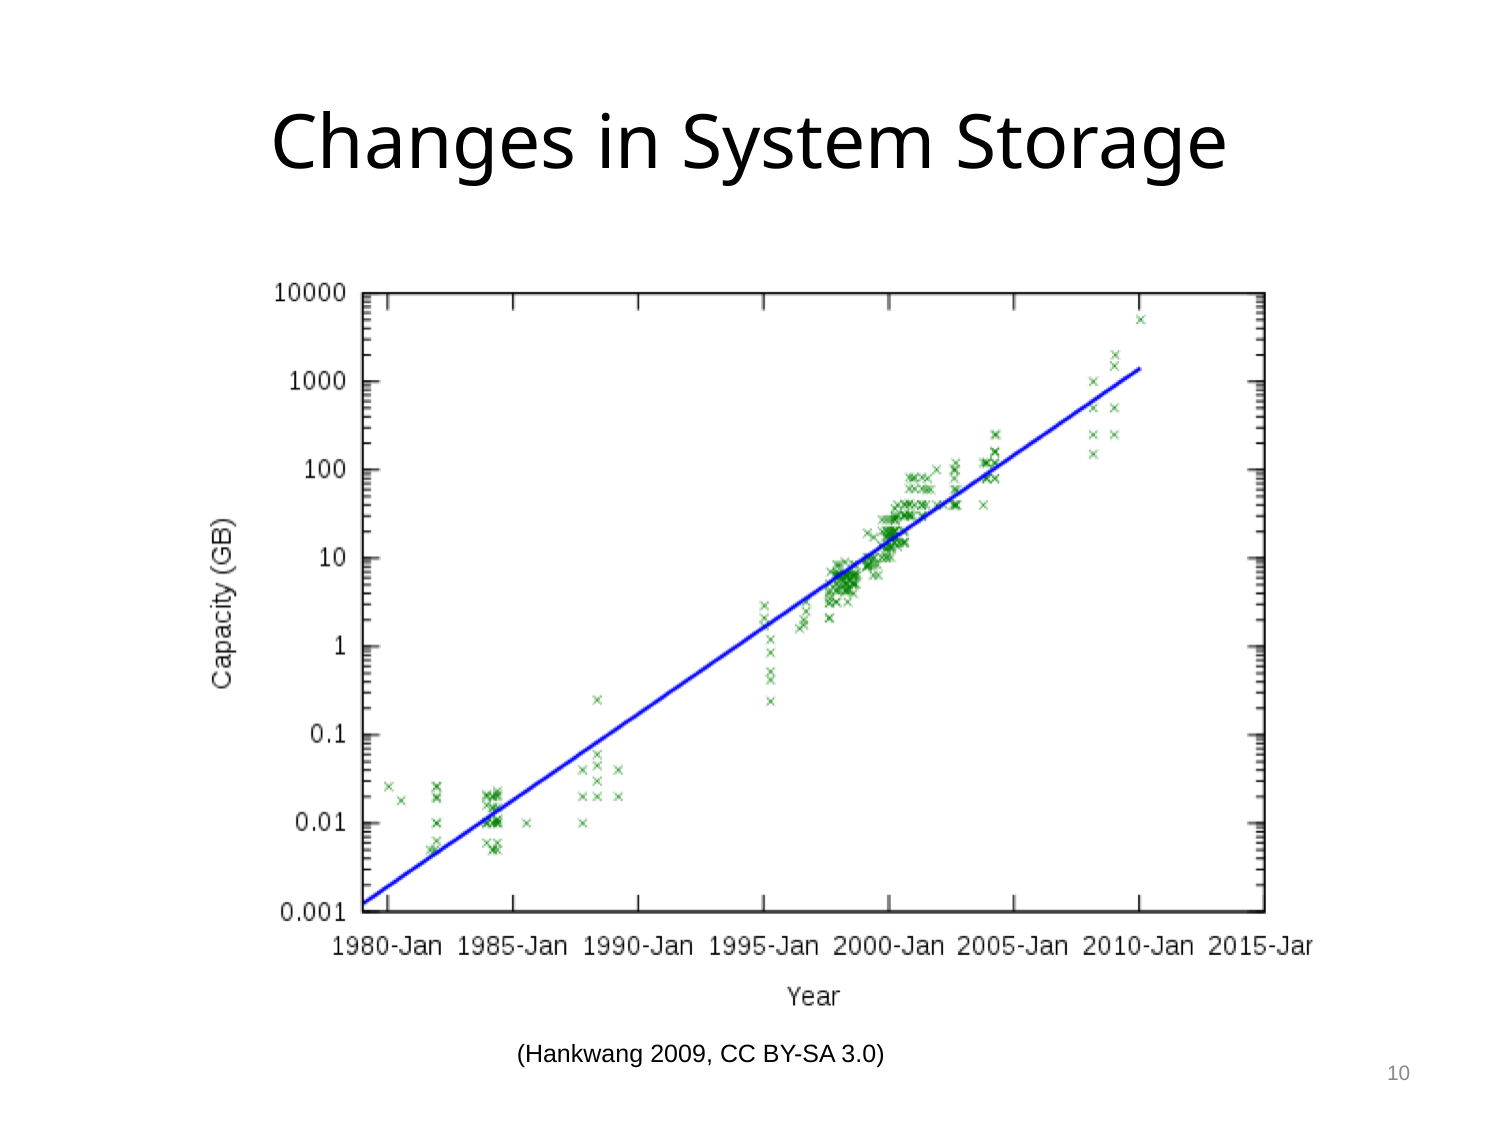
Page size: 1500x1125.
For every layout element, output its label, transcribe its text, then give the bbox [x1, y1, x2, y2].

picture [74, 262, 1426, 1013]
title Changes in System Storage [75, 45, 1425, 233]
slide_number 10 [1341, 1027, 1425, 1118]
list (Hankwang 2009, CC BY-SA 3.0) [75, 1029, 1328, 1118]
